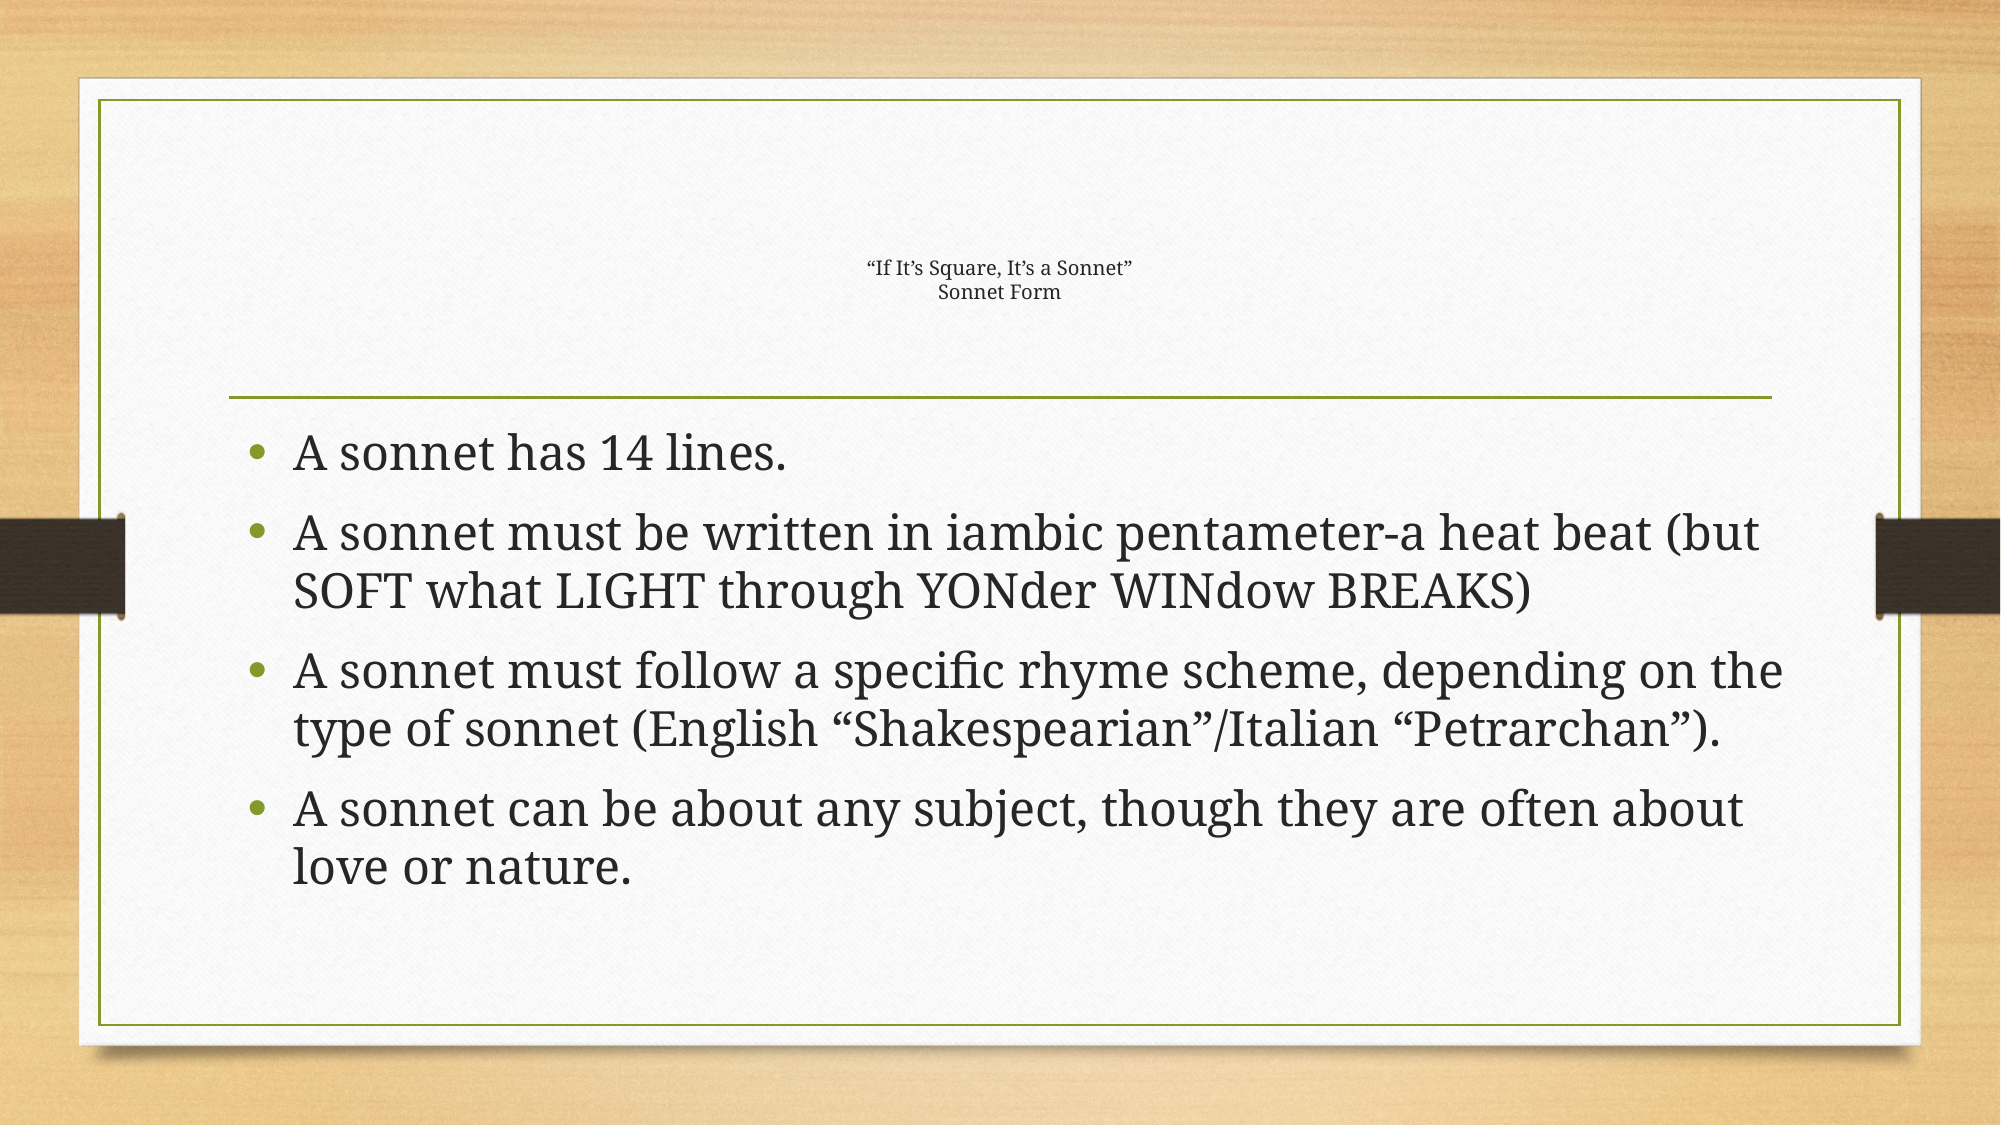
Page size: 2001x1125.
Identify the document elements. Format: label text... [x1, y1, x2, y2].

list A sonnet has 14 lines. A sonnet must be written in iambic pentameter-a heat beat (but SOFT what LIGHT through YONder WINdow BREAKS) A sonnet must follow a specific rhyme scheme, depending on the type of sonnet (English “Shakespearian”/Italian “Petrarchan”). A sonnet can be about any subject, though they are often about love or nature. [232, 414, 1808, 959]
title “If It’s Square, It’s a Sonnet” Sonnet Form [212, 220, 1788, 386]
picture [0, 0, 2001, 1125]
